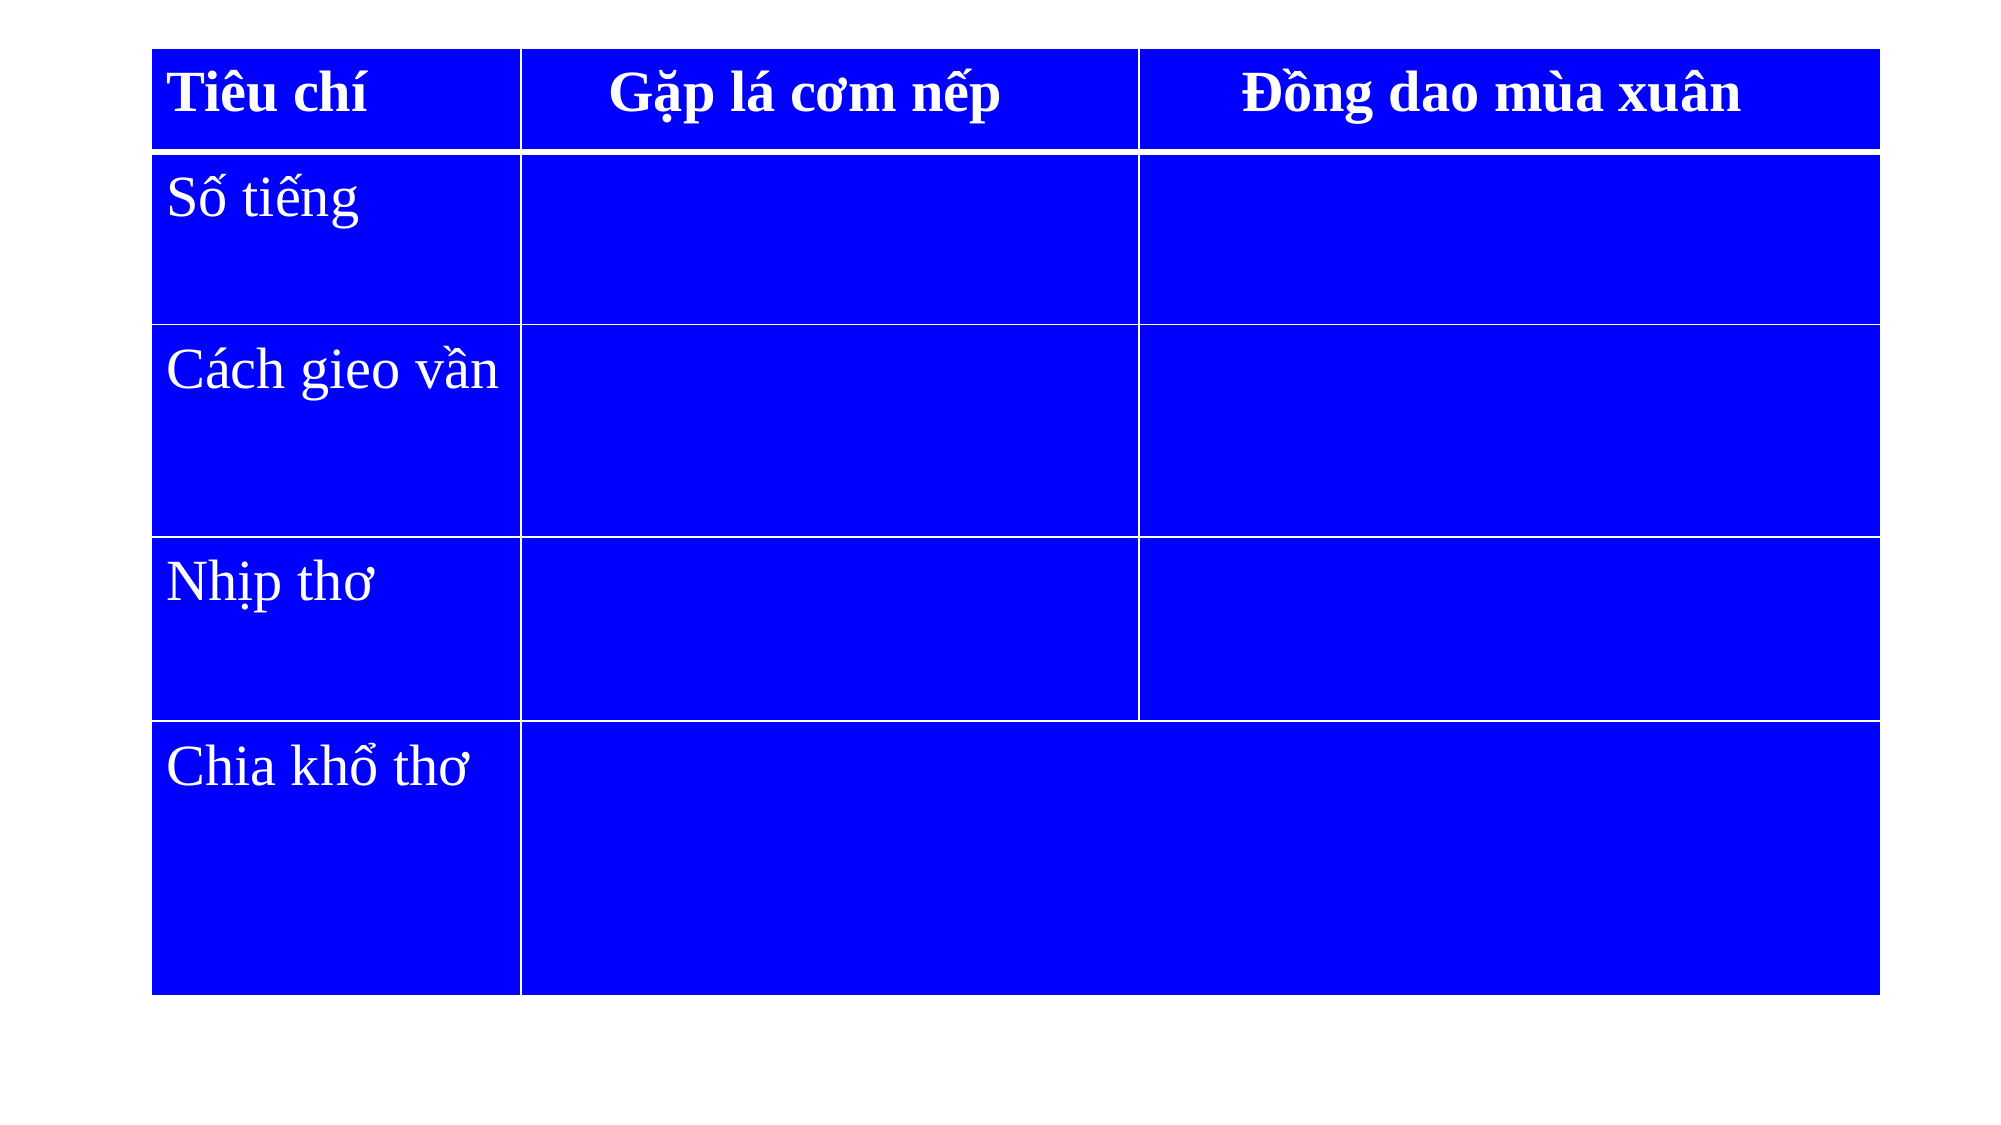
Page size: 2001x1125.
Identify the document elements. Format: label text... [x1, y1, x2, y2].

table_cell [522, 325, 1138, 536]
table_cell Nhịp thơ [152, 538, 520, 720]
table_cell Cách gieo vần [152, 325, 520, 536]
table_cell [1140, 538, 1880, 720]
table_header Gặp lá cơm nếp [522, 49, 1138, 149]
table_cell [1140, 155, 1880, 324]
table_cell [522, 155, 1138, 324]
table_header Tiêu chí [152, 49, 520, 149]
table_cell Số tiếng [152, 155, 520, 324]
table_cell [522, 538, 1138, 720]
table_cell [1140, 325, 1880, 536]
table_cell [522, 722, 1880, 995]
table_header Đồng dao mùa xuân [1140, 49, 1880, 149]
table_cell Chia khổ thơ [152, 722, 520, 995]
